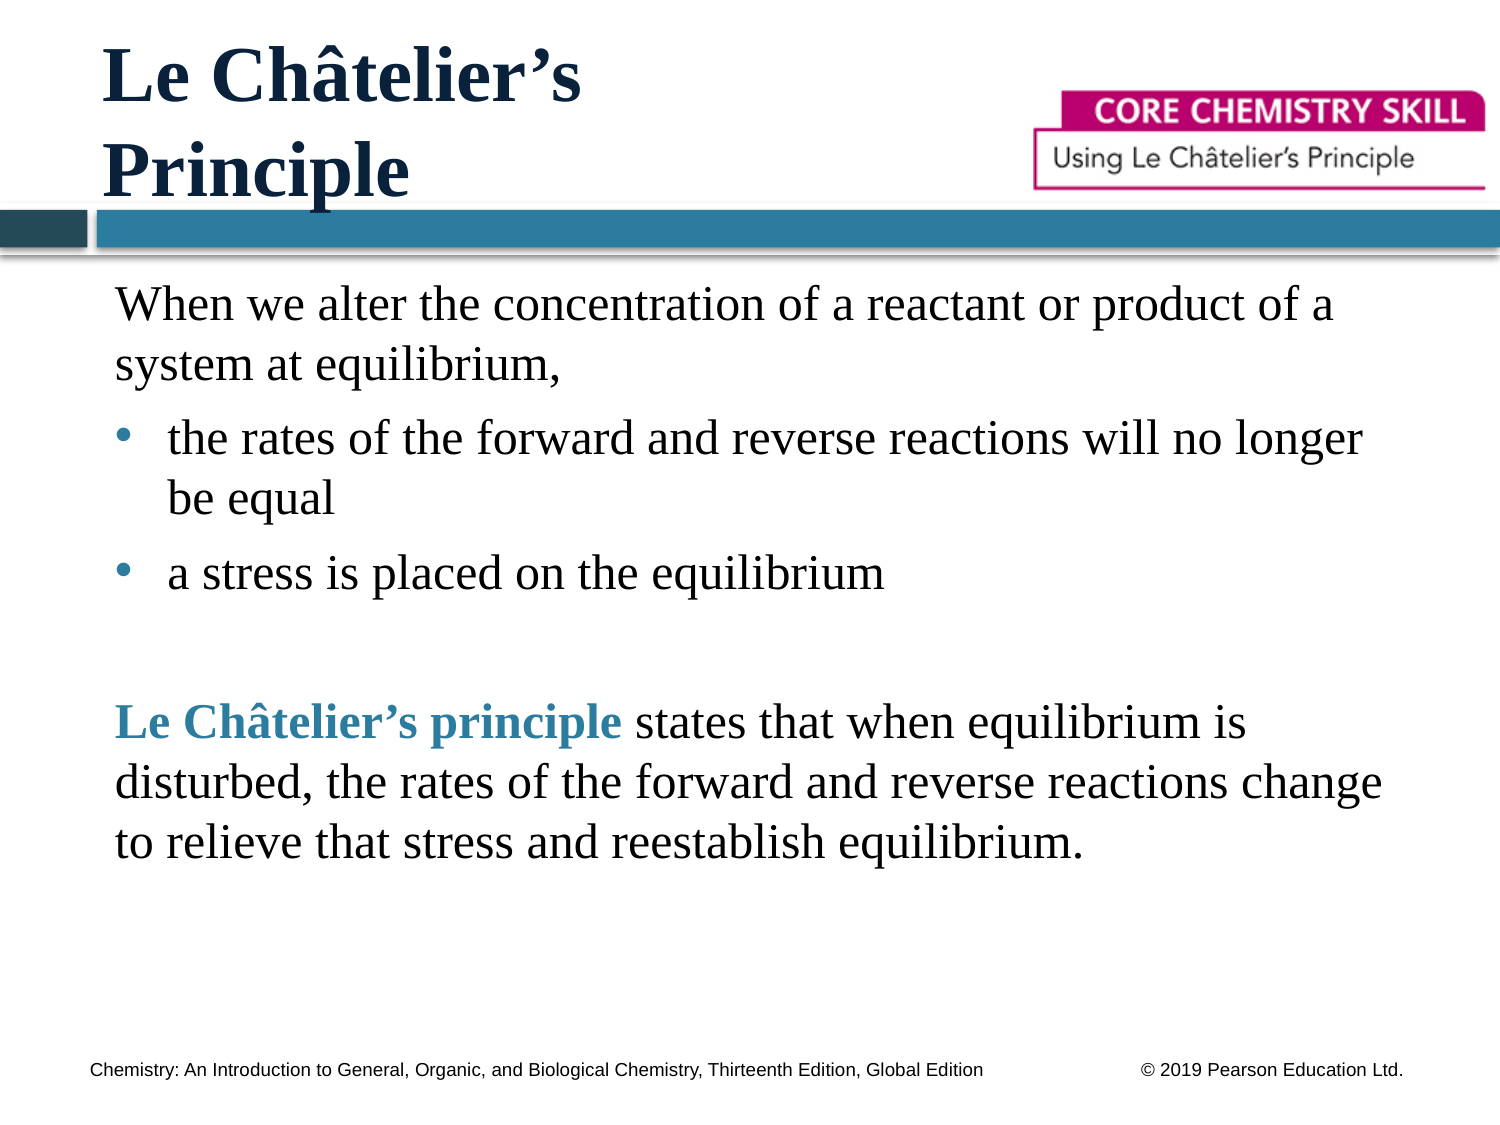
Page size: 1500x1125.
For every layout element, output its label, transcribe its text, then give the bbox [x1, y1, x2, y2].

list When we alter the concentration of a reactant or product of a system at equilibrium, the rates of the forward and reverse reactions will no longer be equal a stress is placed on the equilibrium Le Châtelier’s principle states that when equilibrium is disturbed, the rates of the forward and reverse reactions change to relieve that stress and reestablish equilibrium. [99, 262, 1413, 1013]
title Le Châtelier’s Principle [87, 42, 1340, 193]
picture [1028, 86, 1490, 195]
